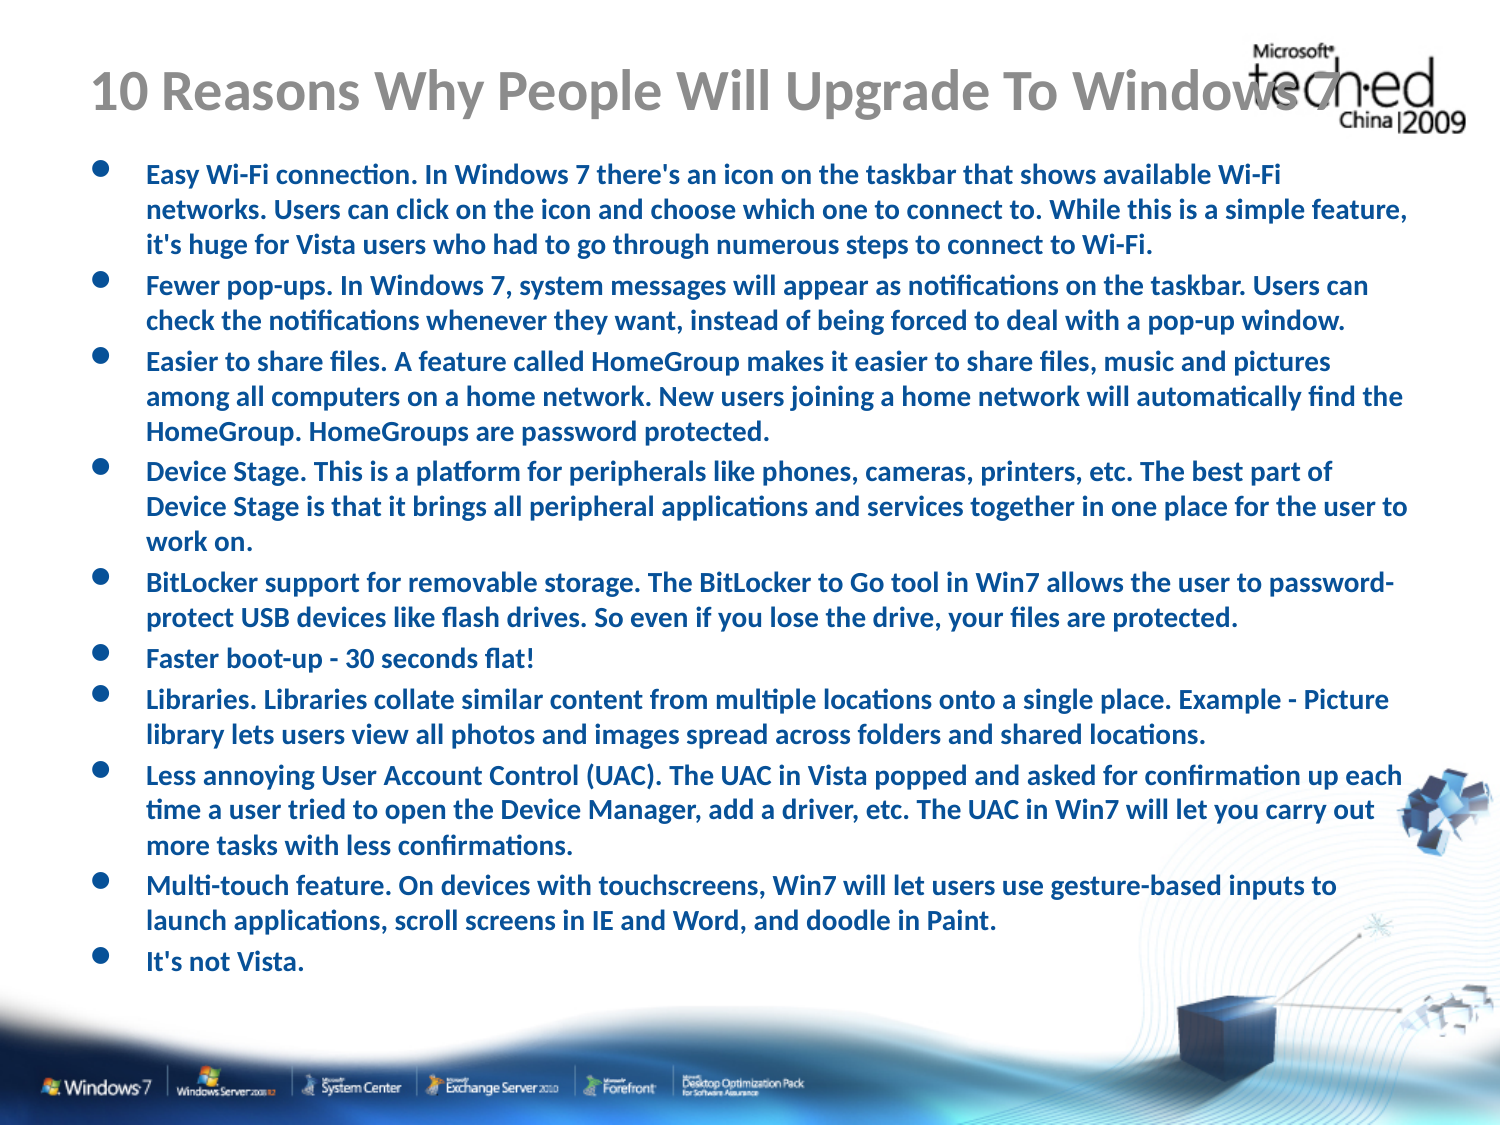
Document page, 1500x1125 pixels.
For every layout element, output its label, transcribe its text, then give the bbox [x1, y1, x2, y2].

title 10 Reasons Why People Will Upgrade To Windows 7 [75, 45, 1425, 148]
picture [0, 0, 1500, 1125]
list Easy Wi-Fi connection. In Windows 7 there's an icon on the taskbar that shows available Wi-Fi networks. Users can click on the icon and choose which one to connect to. While this is a simple feature, it's huge for Vista users who had to go through numerous steps to connect to Wi-Fi. Fewer pop-ups. In Windows 7, system messages will appear as notifications on the taskbar. Users can check the notifications whenever they want, instead of being forced to deal with a pop-up window. Easier to share files. A feature called HomeGroup makes it easier to share files, music and pictures among all computers on a home network. New users joining a home network will automatically find the HomeGroup. HomeGroups are password protected. Device Stage. This is a platform for peripherals like phones, cameras, printers, etc. The best part of Device Stage is that it brings all peripheral applications and services together in one place for the user to work on. BitLocker support for removable storage. The BitLocker to Go tool in Win7 allows the user to password-protect USB devices like flash drives. So even if you lose the drive, your files are protected. Faster boot-up - 30 seconds flat! Libraries. Libraries collate similar content from multiple locations onto a single place. Example - Picture library lets users view all photos and images spread across folders and shared locations. Less annoying User Account Control (UAC). The UAC in Vista popped and asked for confirmation up each time a user tried to open the Device Manager, add a driver, etc. The UAC in Win7 will let you carry out more tasks with less confirmations. Multi-touch feature. On devices with touchscreens, Win7 will let users use gesture-based inputs to launch applications, scroll screens in IE and Word, and doodle in Paint. It's not Vista. [75, 148, 1425, 891]
